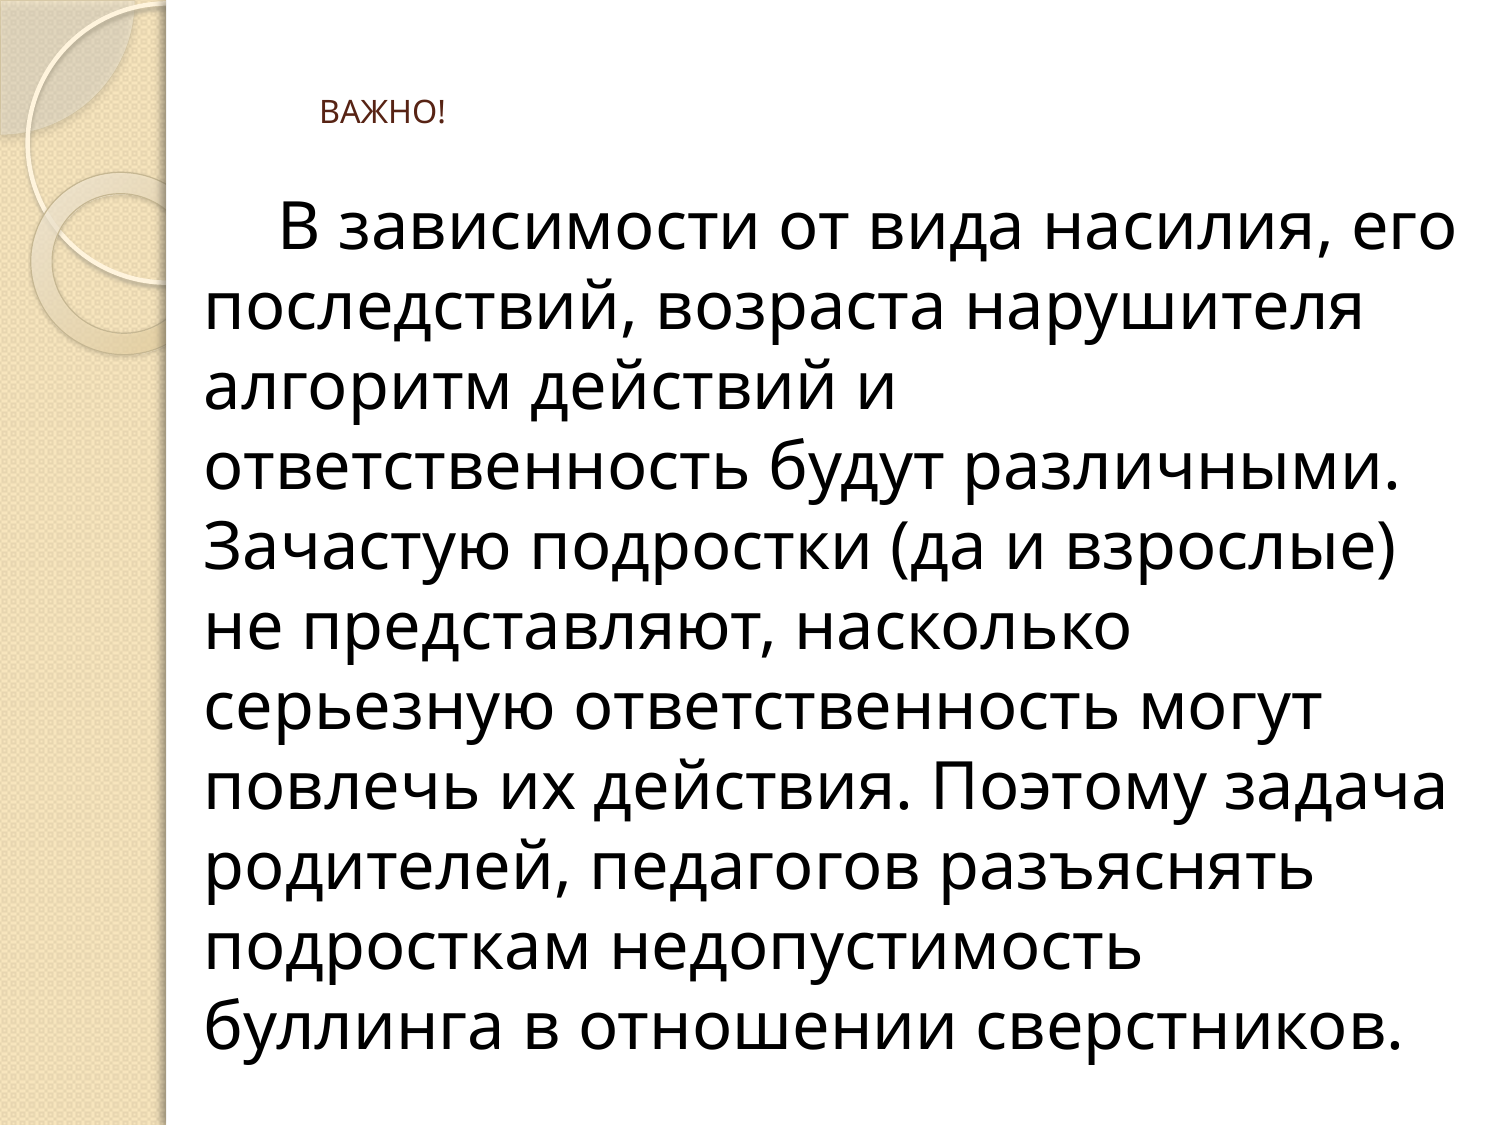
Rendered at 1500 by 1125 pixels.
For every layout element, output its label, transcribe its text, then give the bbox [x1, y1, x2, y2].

list В зависимости от вида насилия, его последствий, возраста нарушителя алгоритм действий и ответственность будут различными. Зачастую подростки (да и взрослые) не представляют, насколько серьезную ответственность могут повлечь их действия. Поэтому задача родителей, педагогов разъяснять подросткам недопустимость буллинга в отношении сверстников. [128, 175, 1477, 1090]
title ВАЖНО! [75, 45, 1425, 176]
